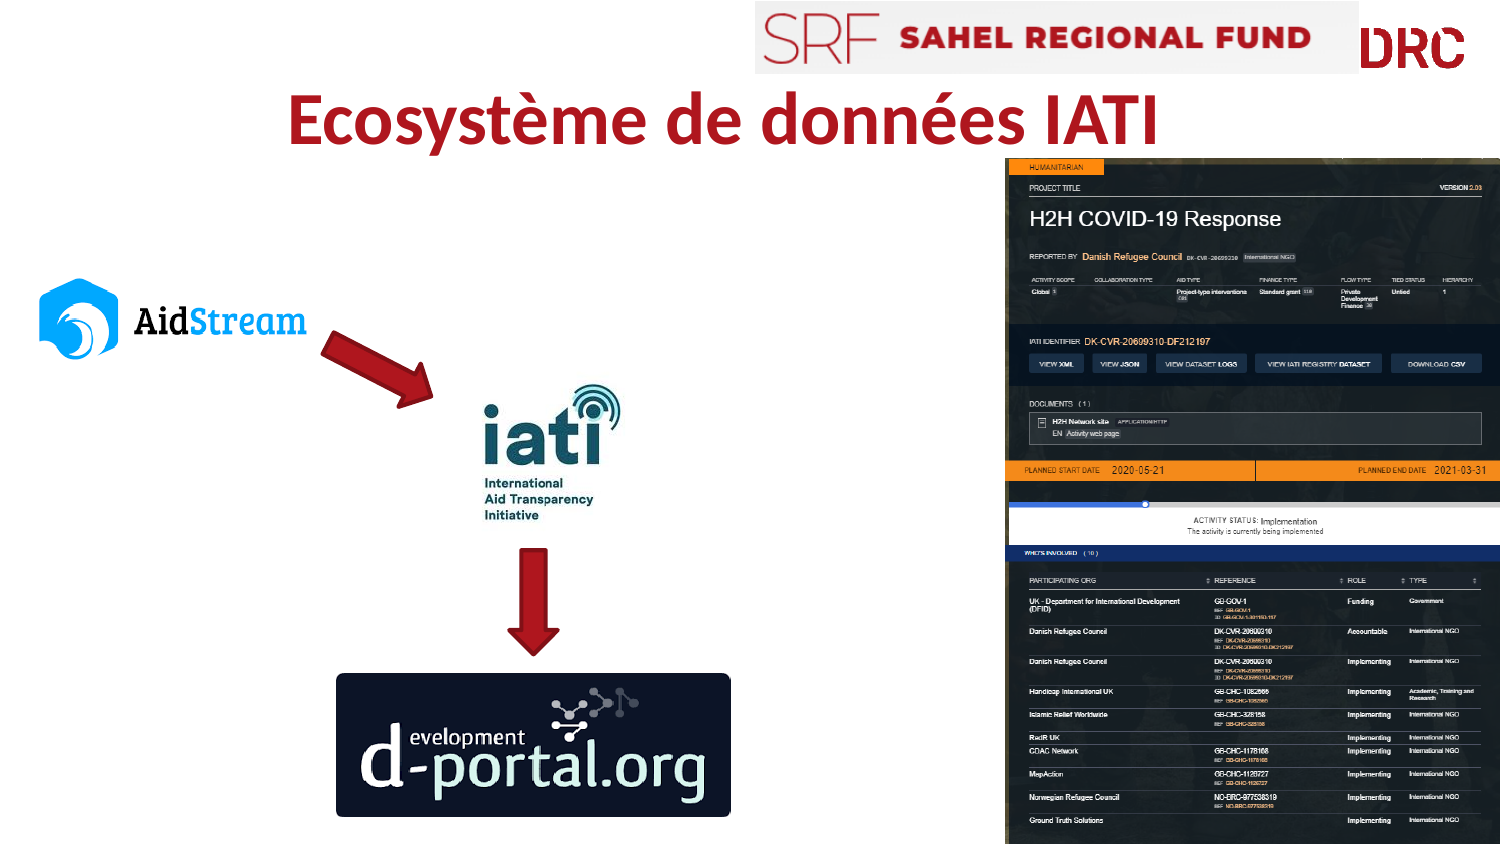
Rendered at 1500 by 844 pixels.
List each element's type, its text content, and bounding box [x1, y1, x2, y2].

picture [335, 673, 732, 817]
picture [755, 1, 1465, 75]
title Ecosystème de données IATI [0, 74, 1217, 178]
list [38, 221, 308, 419]
picture [434, 340, 657, 563]
picture [1004, 158, 1500, 844]
text_box [320, 330, 429, 409]
text_box [507, 571, 560, 657]
